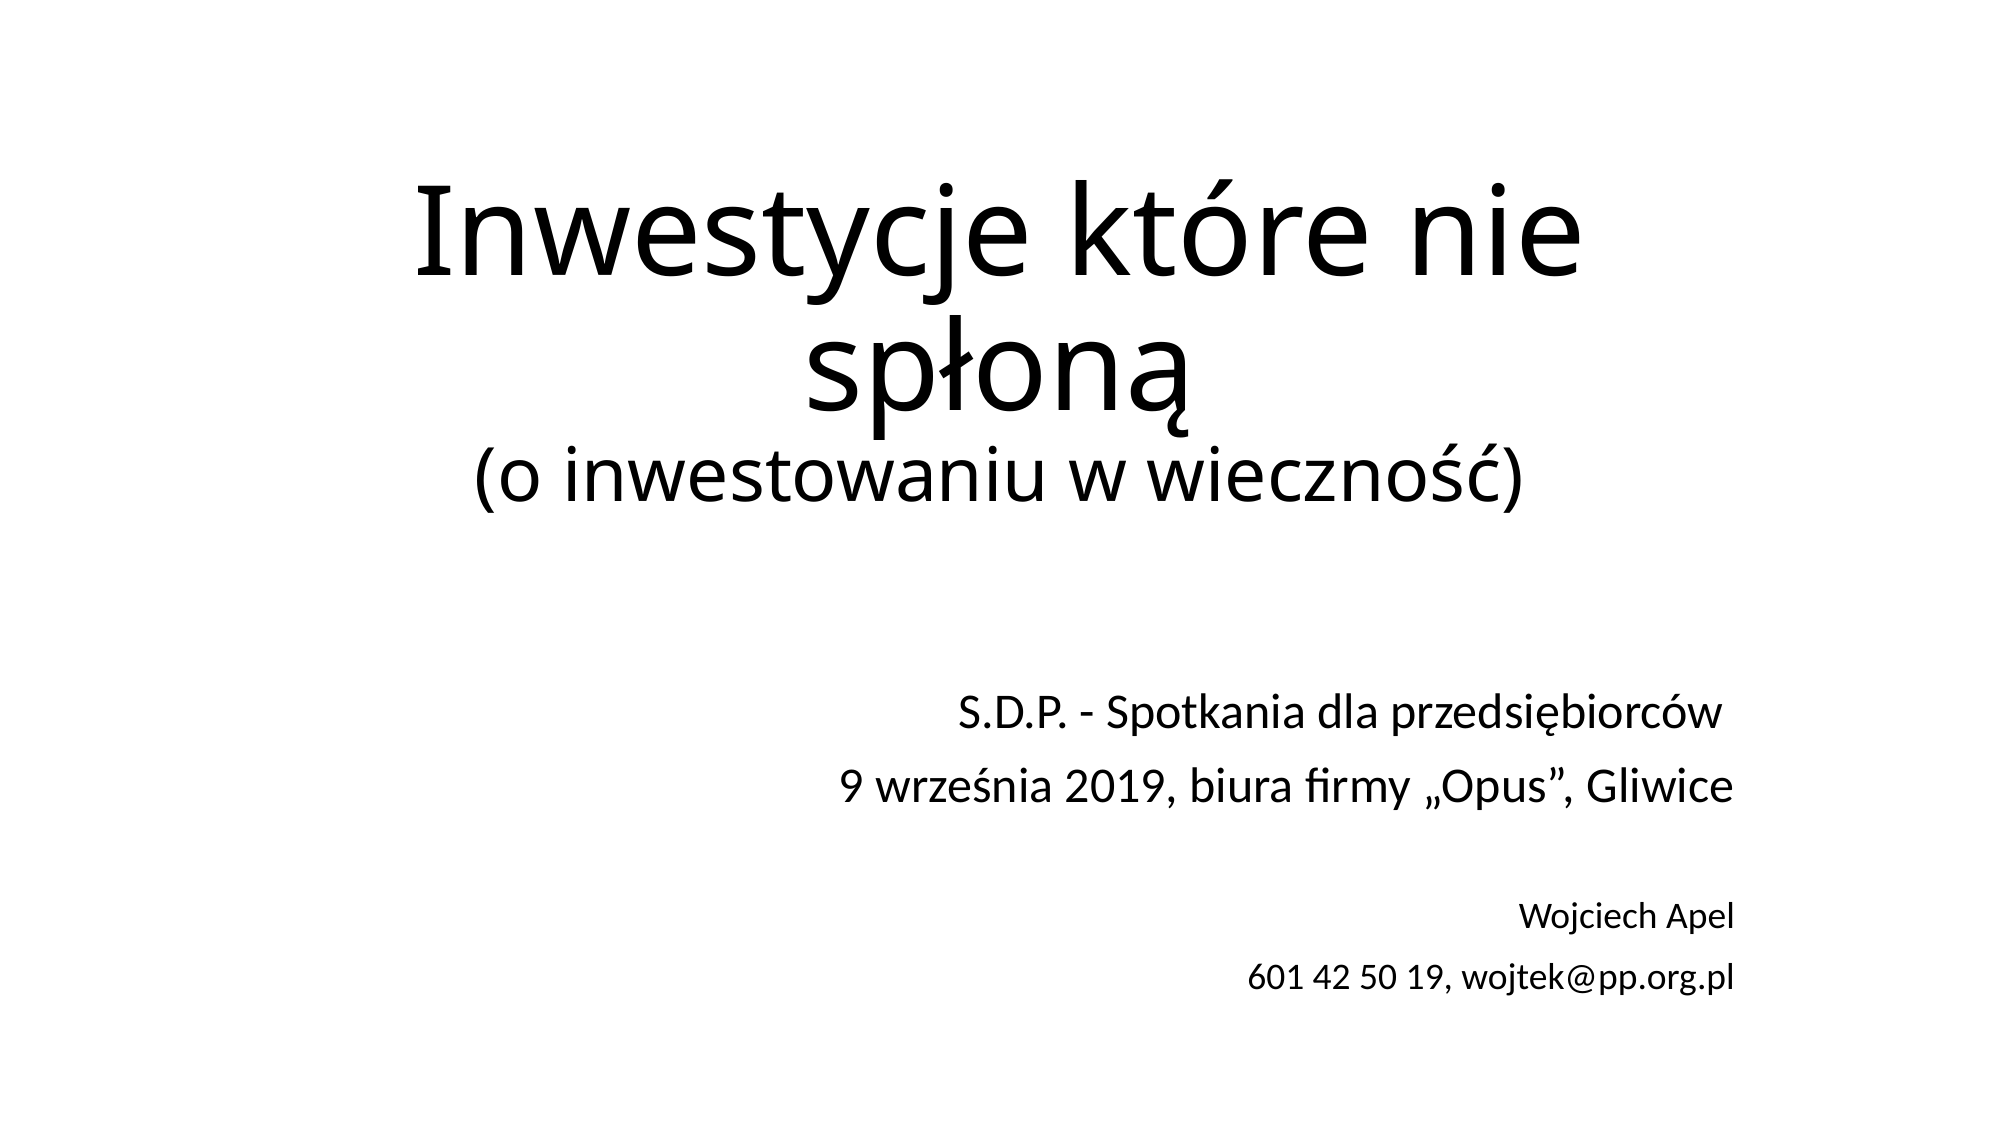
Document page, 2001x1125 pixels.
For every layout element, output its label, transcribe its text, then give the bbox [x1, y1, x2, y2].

subtitle S.D.P. - Spotkania dla przedsiębiorców 9 września 2019, biura firmy „Opus”, Gliwice Wojciech Apel 601 42 50 19, wojtek@pp.org.pl [249, 677, 1750, 1038]
title Inwestycje które nie spłoną (o inwestowaniu w wieczność) [249, 134, 1750, 526]
